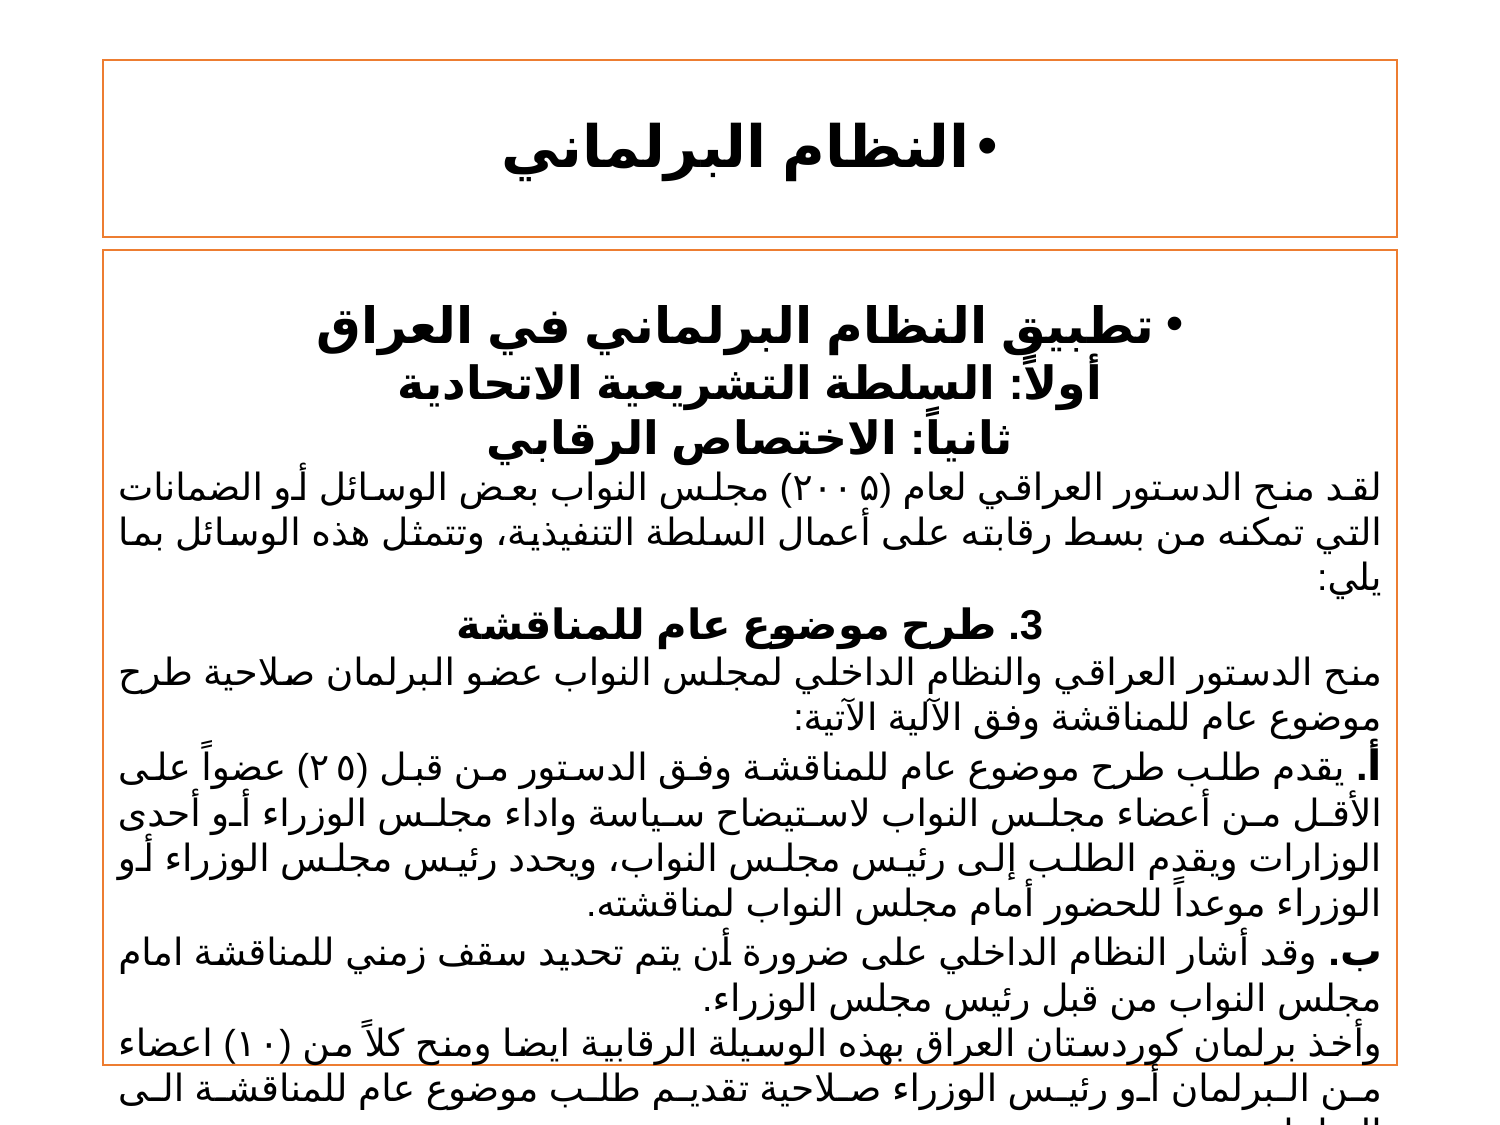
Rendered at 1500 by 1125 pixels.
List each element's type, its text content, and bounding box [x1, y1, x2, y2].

list تطبيق النظام البرلماني في العراق أولاً: السلطة التشريعية الاتحادية ثانياً: الاختصاص الرقابي لقد منح الدستور العراقي لعام (۲۰۰۵) مجلس النواب بعض الوسائل أو الضمانات التي تمكنه من بسط رقابته على أعمال السلطة التنفيذية، وتتمثل هذه الوسائل بما يلي: 3. طرح موضوع عام للمناقشة منح الدستور العراقي والنظام الداخلي لمجلس النواب عضو البرلمان صلاحية طرح موضوع عام للمناقشة وفق الآلية الآتية: أ. يقدم طلب طرح موضوع عام للمناقشة وفق الدستور من قبل (٢٥) عضواً على الأقل من أعضاء مجلس النواب لاستيضاح سياسة واداء مجلس الوزراء أو أحدى الوزارات ويقدم الطلب إلى رئيس مجلس النواب، ويحدد رئيس مجلس الوزراء أو الوزراء موعداً للحضور أمام مجلس النواب لمناقشته. ب. وقد أشار النظام الداخلي على ضرورة أن يتم تحديد سقف زمني للمناقشة امام مجلس النواب من قبل رئيس مجلس الوزراء. وأخذ برلمان كوردستان العراق بهذه الوسيلة الرقابية ايضا ومنح كلاً من (۱۰) اعضاء من البرلمان أو رئيس الوزراء صلاحية تقديم طلب موضوع عام للمناقشة الى البرلمان. [102, 249, 1398, 1066]
title النظام البرلماني [102, 59, 1398, 238]
